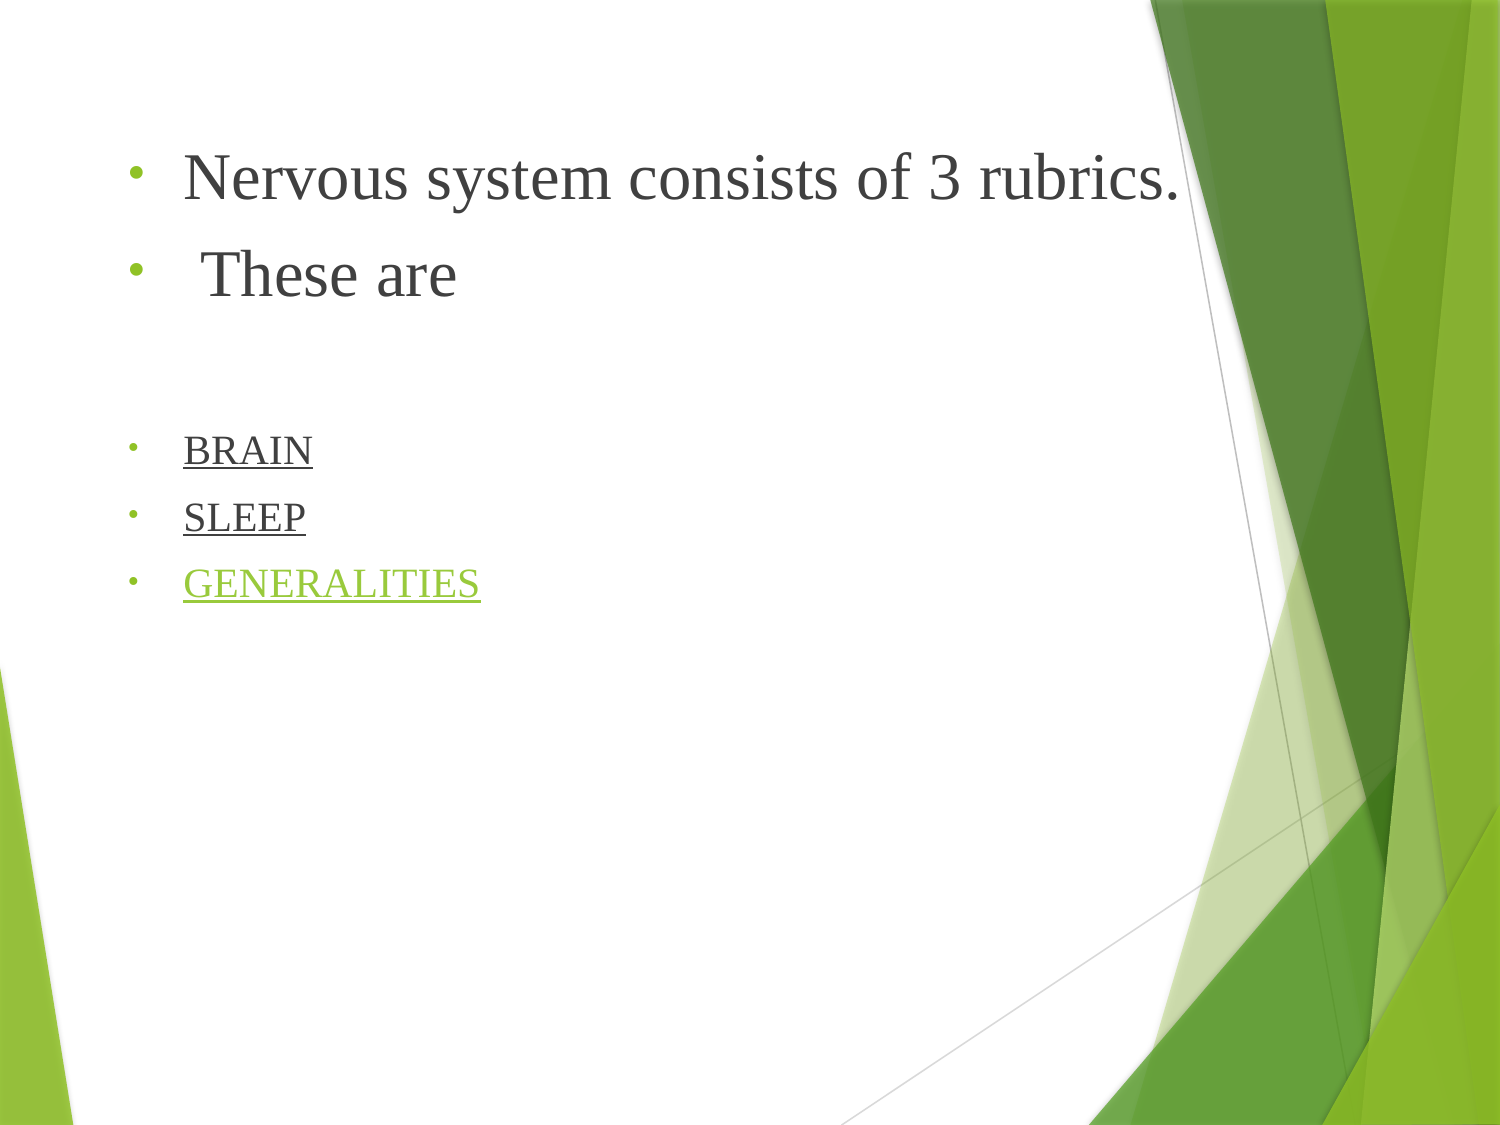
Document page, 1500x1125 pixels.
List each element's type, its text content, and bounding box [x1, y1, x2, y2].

list Nervous system consists of 3 rubrics. These are BRAIN SLEEP GENERALITIES [112, 125, 1388, 1000]
